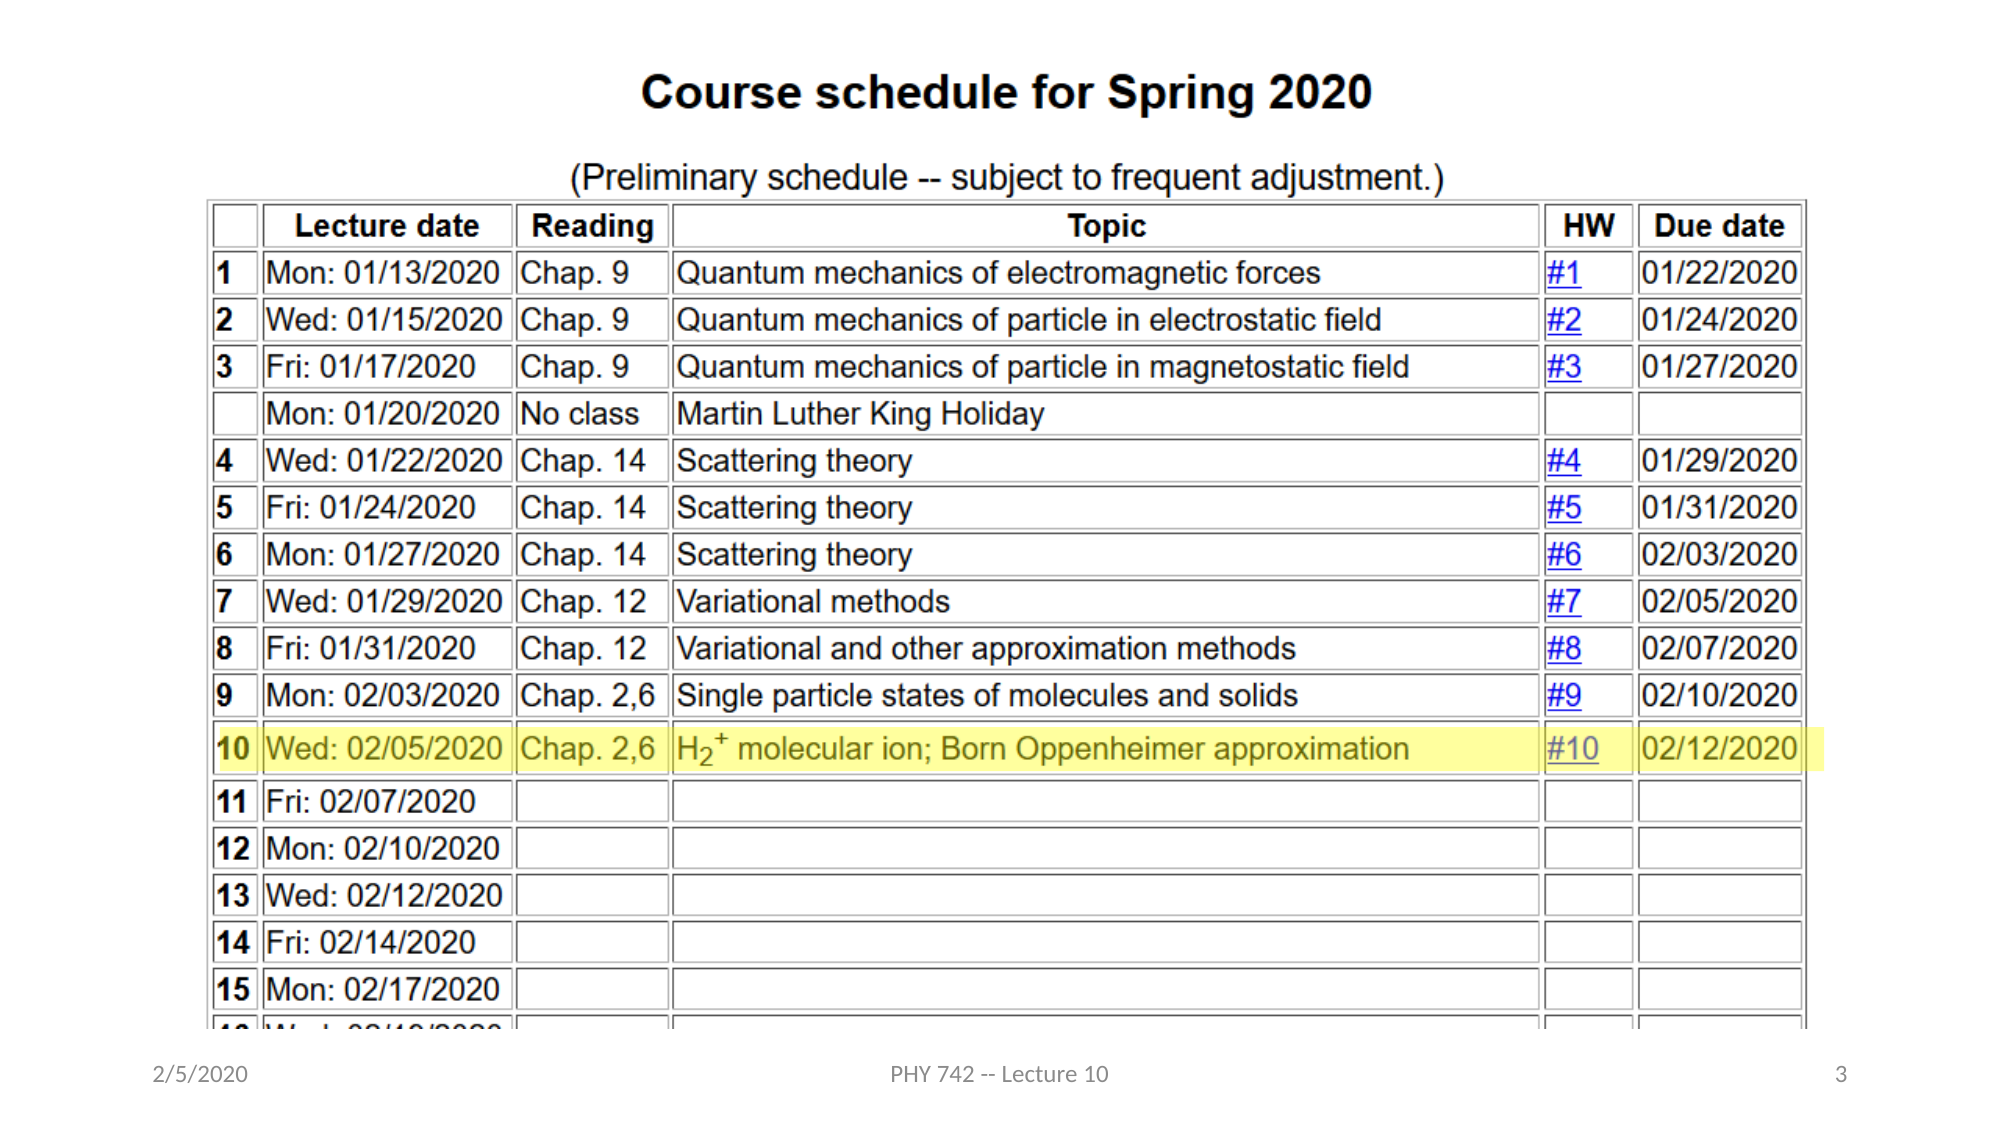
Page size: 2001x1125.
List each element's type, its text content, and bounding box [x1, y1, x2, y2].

slide_number 3 [1412, 1042, 1863, 1103]
footer PHY 742 -- Lecture 10 [662, 1042, 1338, 1103]
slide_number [137, 1042, 588, 1103]
picture [174, 68, 1826, 1029]
